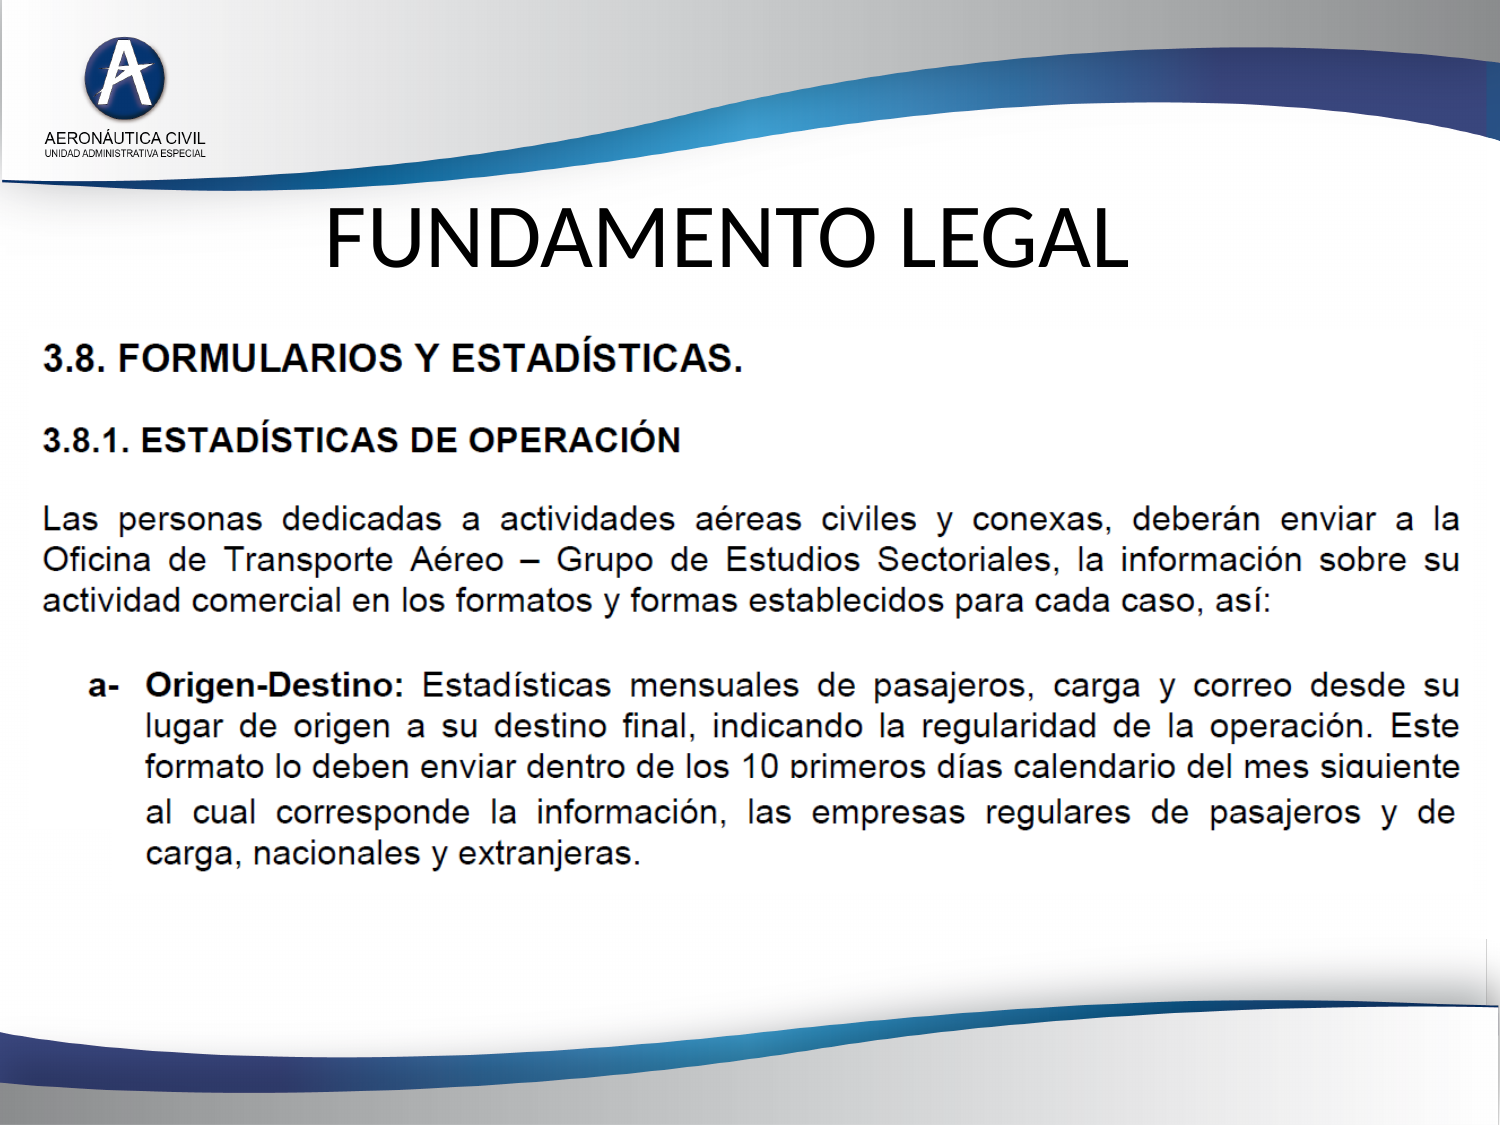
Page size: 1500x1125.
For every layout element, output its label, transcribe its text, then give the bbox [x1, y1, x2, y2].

picture [0, 0, 1500, 1125]
title FUNDAMENTO LEGAL [53, 137, 1404, 325]
